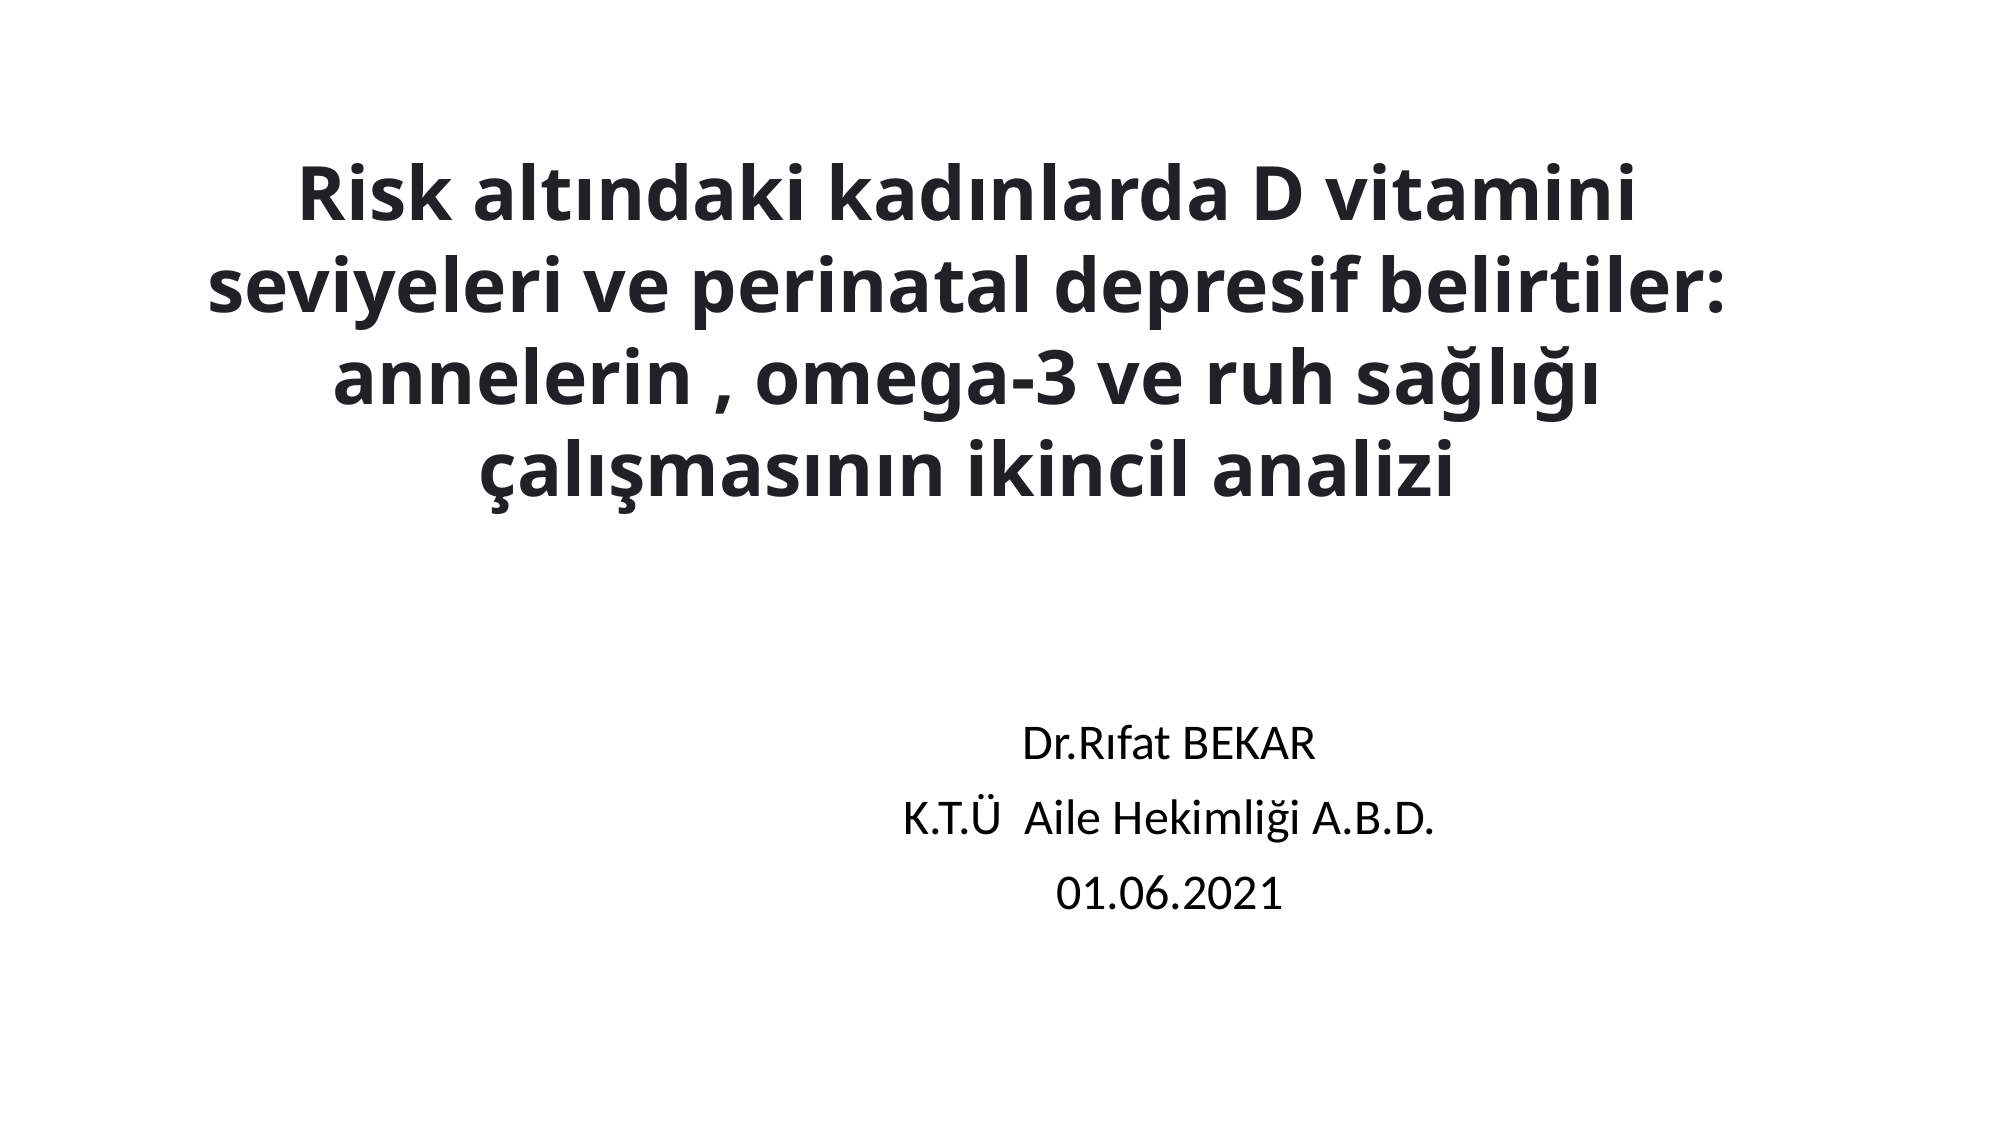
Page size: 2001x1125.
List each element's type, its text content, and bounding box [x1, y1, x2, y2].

subtitle Dr.Rıfat BEKAR K.T.Ü Aile Hekimliği A.B.D. 01.06.2021 [419, 709, 1920, 981]
title Risk altındaki kadınlarda D vitamini seviyeleri ve perinatal depresif belirtiler: annelerin , omega-3 ve ruh sağlığı çalışmasının ikincil analizi [132, 131, 1804, 523]
